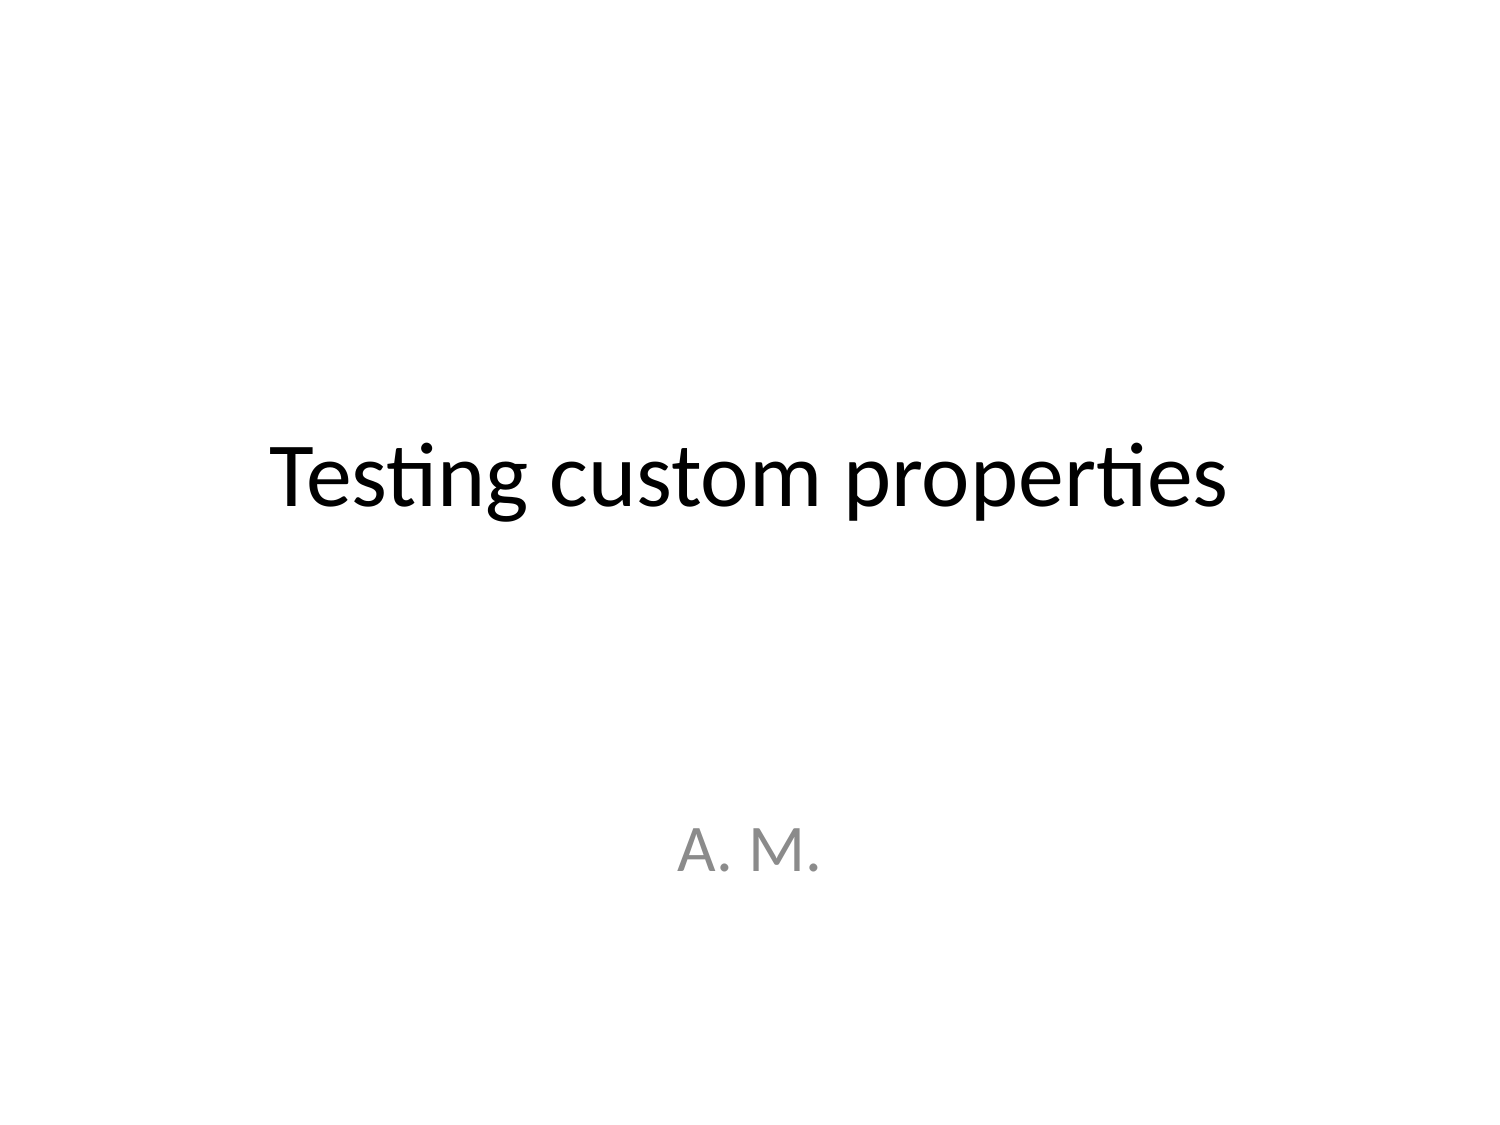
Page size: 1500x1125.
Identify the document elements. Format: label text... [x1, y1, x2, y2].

subtitle A. M. [225, 637, 1275, 925]
title Testing custom properties [112, 349, 1388, 591]
